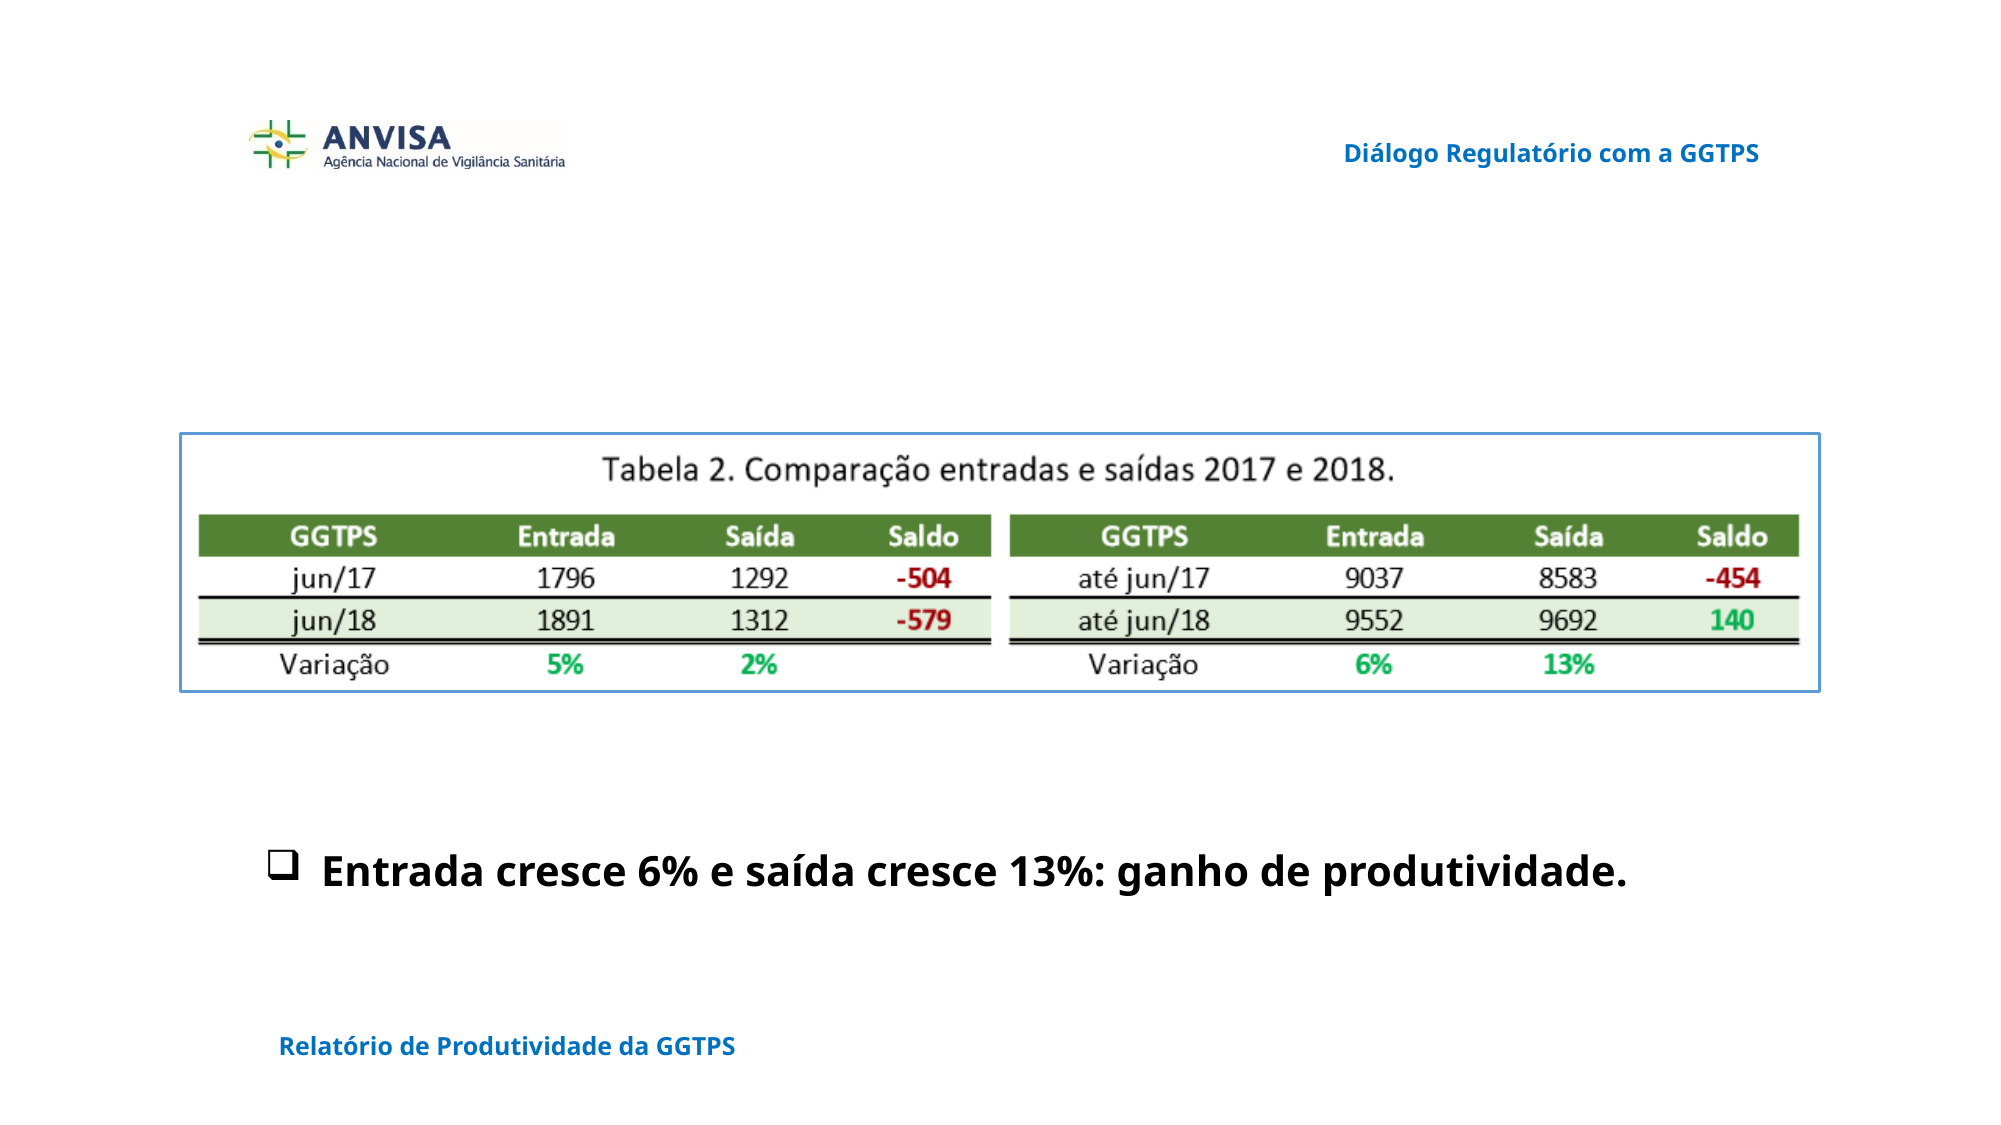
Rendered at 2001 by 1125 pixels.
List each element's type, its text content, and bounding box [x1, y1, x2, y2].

picture [181, 435, 1818, 690]
picture [249, 120, 565, 169]
text_box Diálogo Regulatório com a GGTPS [274, 112, 1775, 175]
text_box Entrada cresce 6% e saída cresce 13%: ganho de produtividade. [249, 842, 1775, 903]
title Relatório de Produtividade da GGTPS [263, 1006, 1764, 1069]
